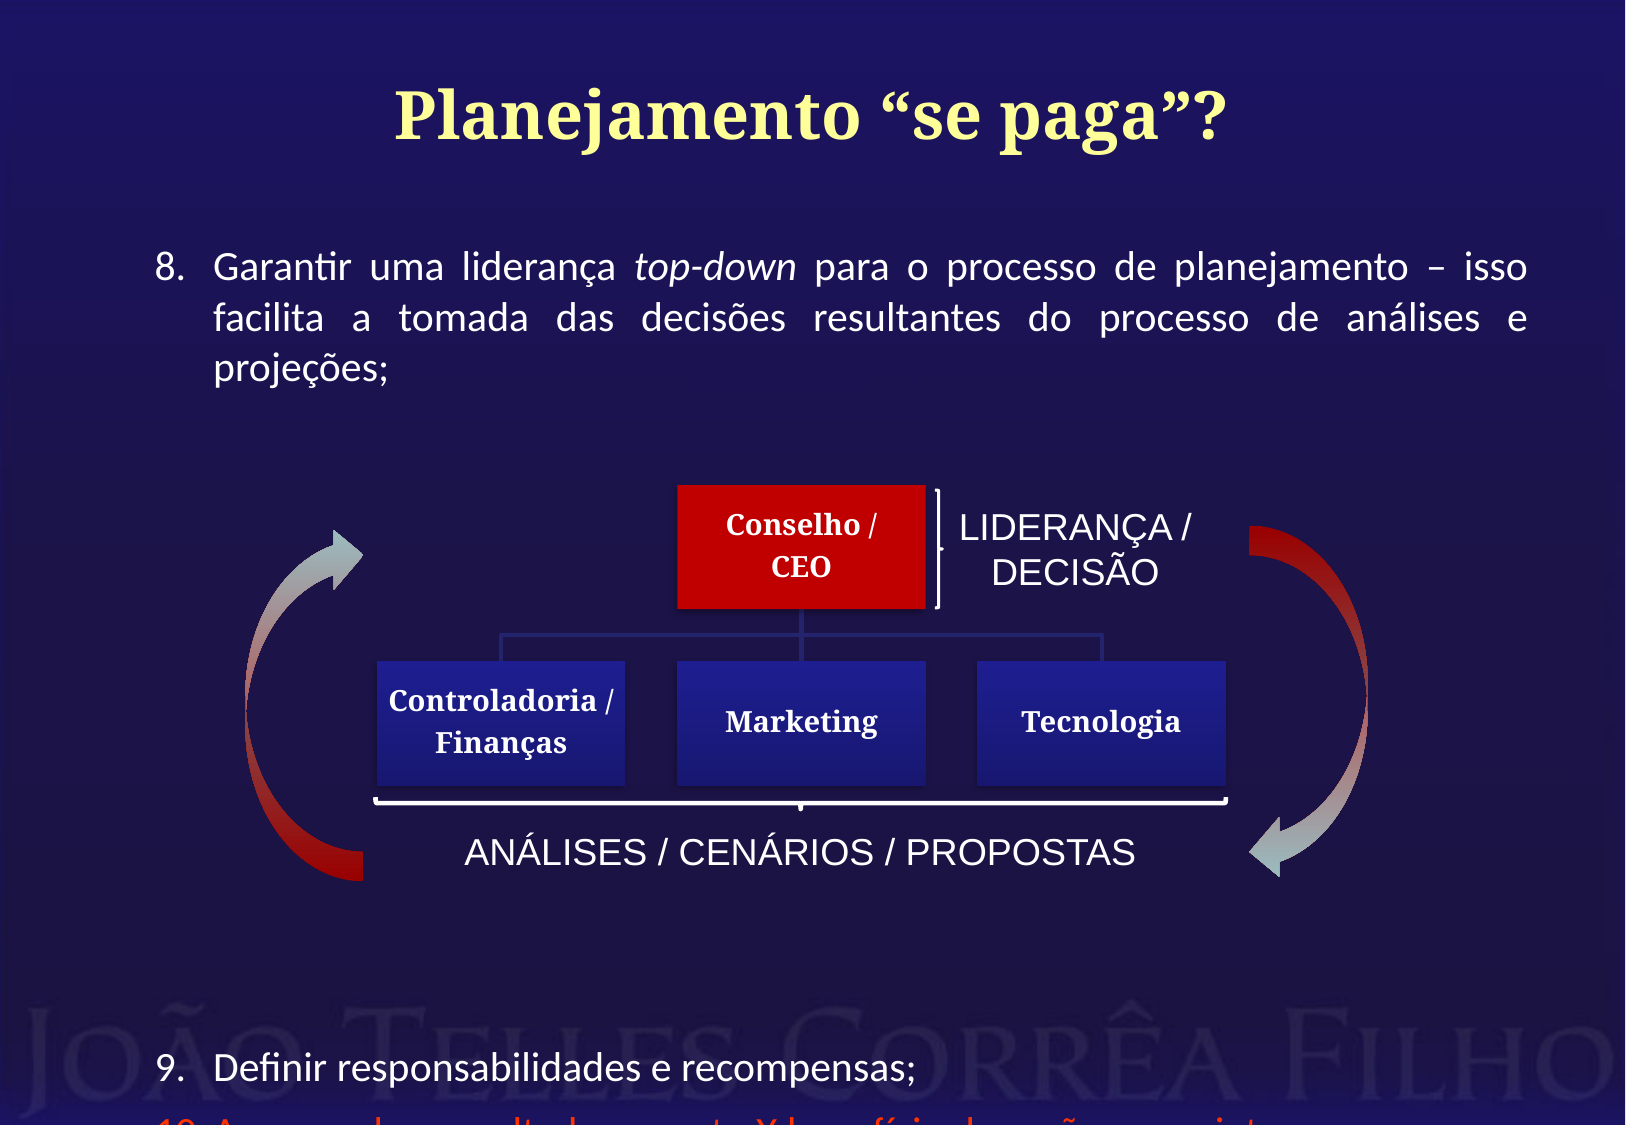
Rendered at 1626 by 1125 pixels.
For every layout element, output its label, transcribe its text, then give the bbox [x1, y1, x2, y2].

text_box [245, 418, 1368, 882]
list Garantir uma liderança top-down para o processo de planejamento – isso facilita a tomada das decisões resultantes do processo de análises e projeções; Definir responsabilidades e recompensas; Acompanhar resultados – custo X benefício das ações e projetos. [80, 231, 1544, 1083]
title Planejamento “se paga”? [80, 18, 1544, 207]
picture [0, 0, 1626, 1125]
